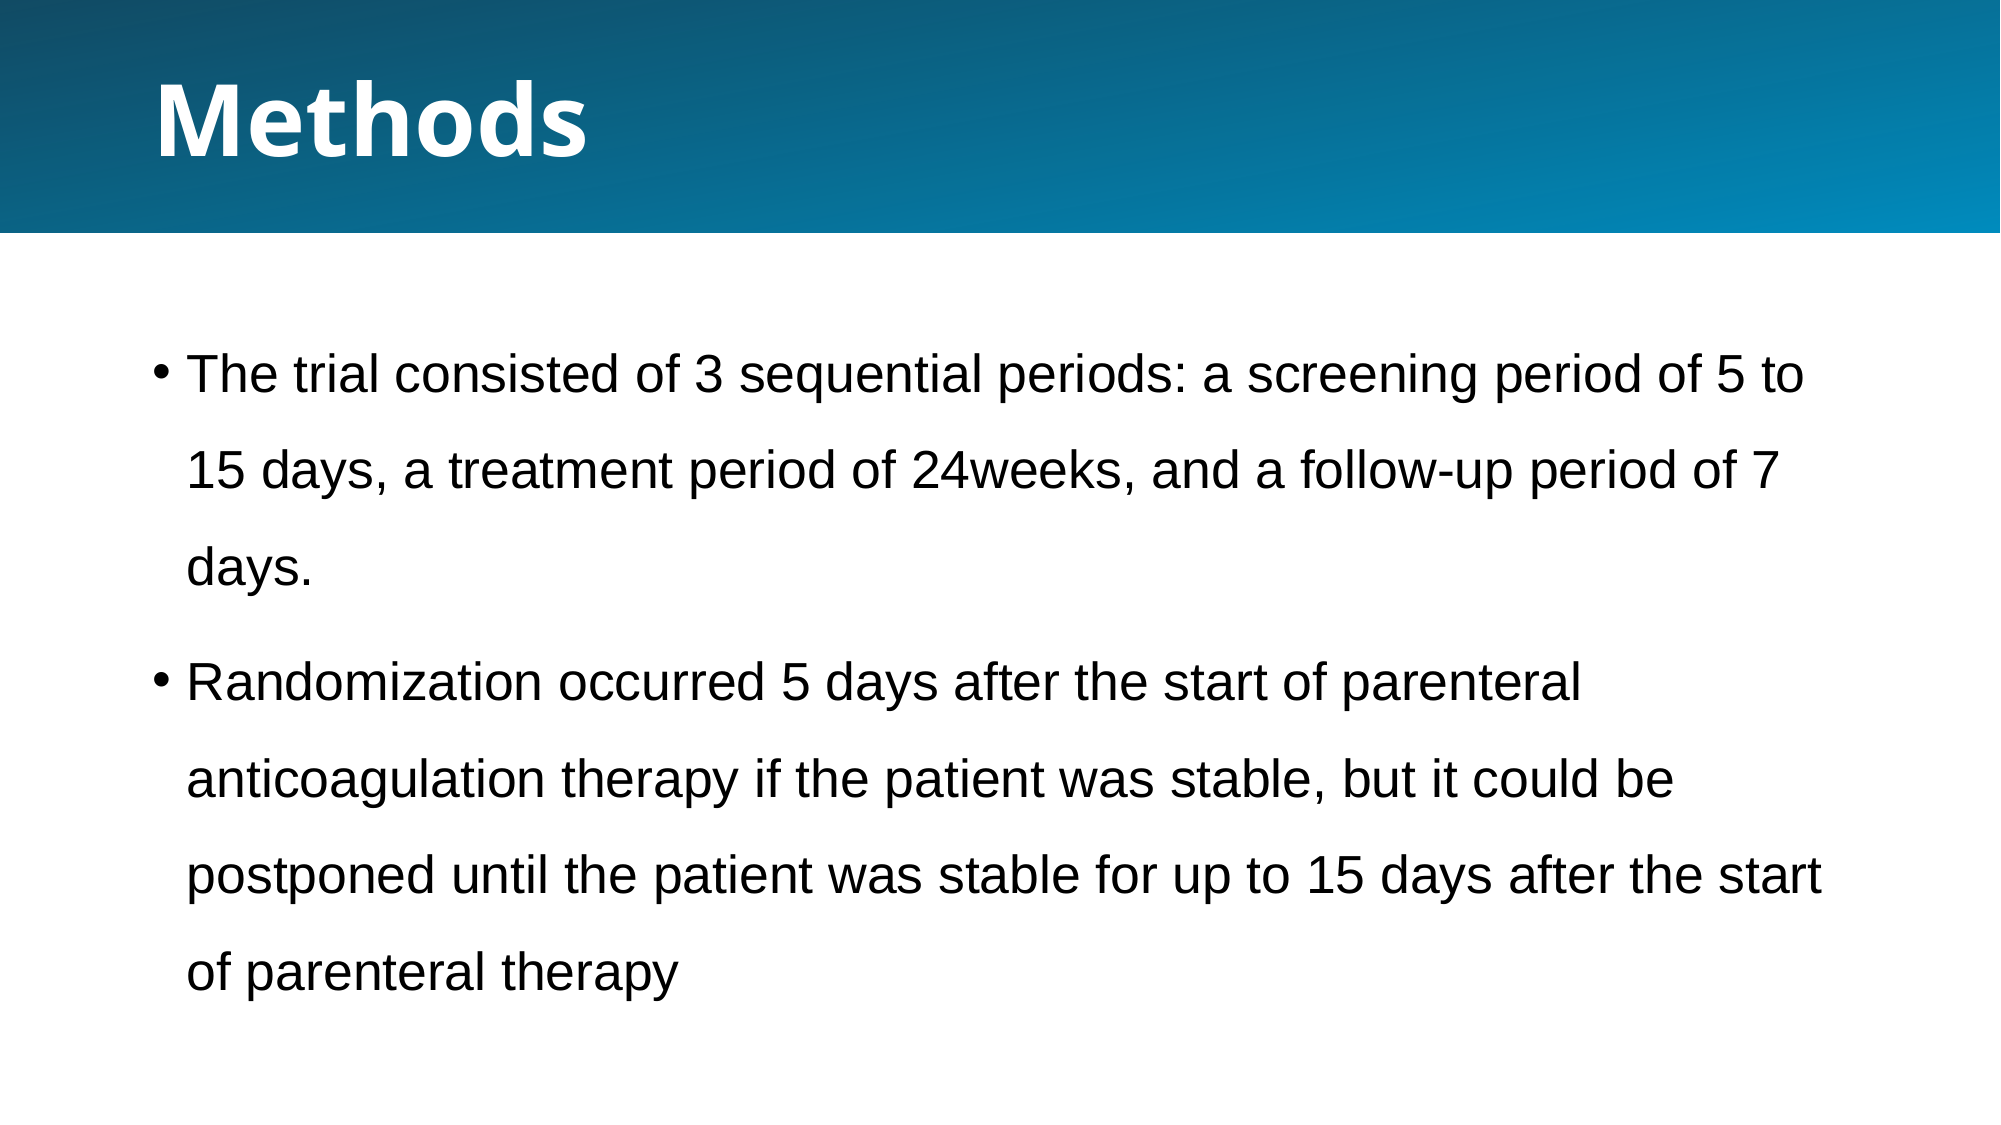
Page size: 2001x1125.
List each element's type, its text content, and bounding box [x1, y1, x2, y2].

title Methods [137, 15, 1863, 233]
list The trial consisted of 3 sequential periods: a screening period of 5 to 15 days, a treatment period of 24weeks, and a follow-up period of 7 days. Randomization occurred 5 days after the start of parenteral anticoagulation therapy if the patient was stable, but it could be postponed until the patient was stable for up to 15 days after the start of parenteral therapy [137, 299, 1863, 1014]
